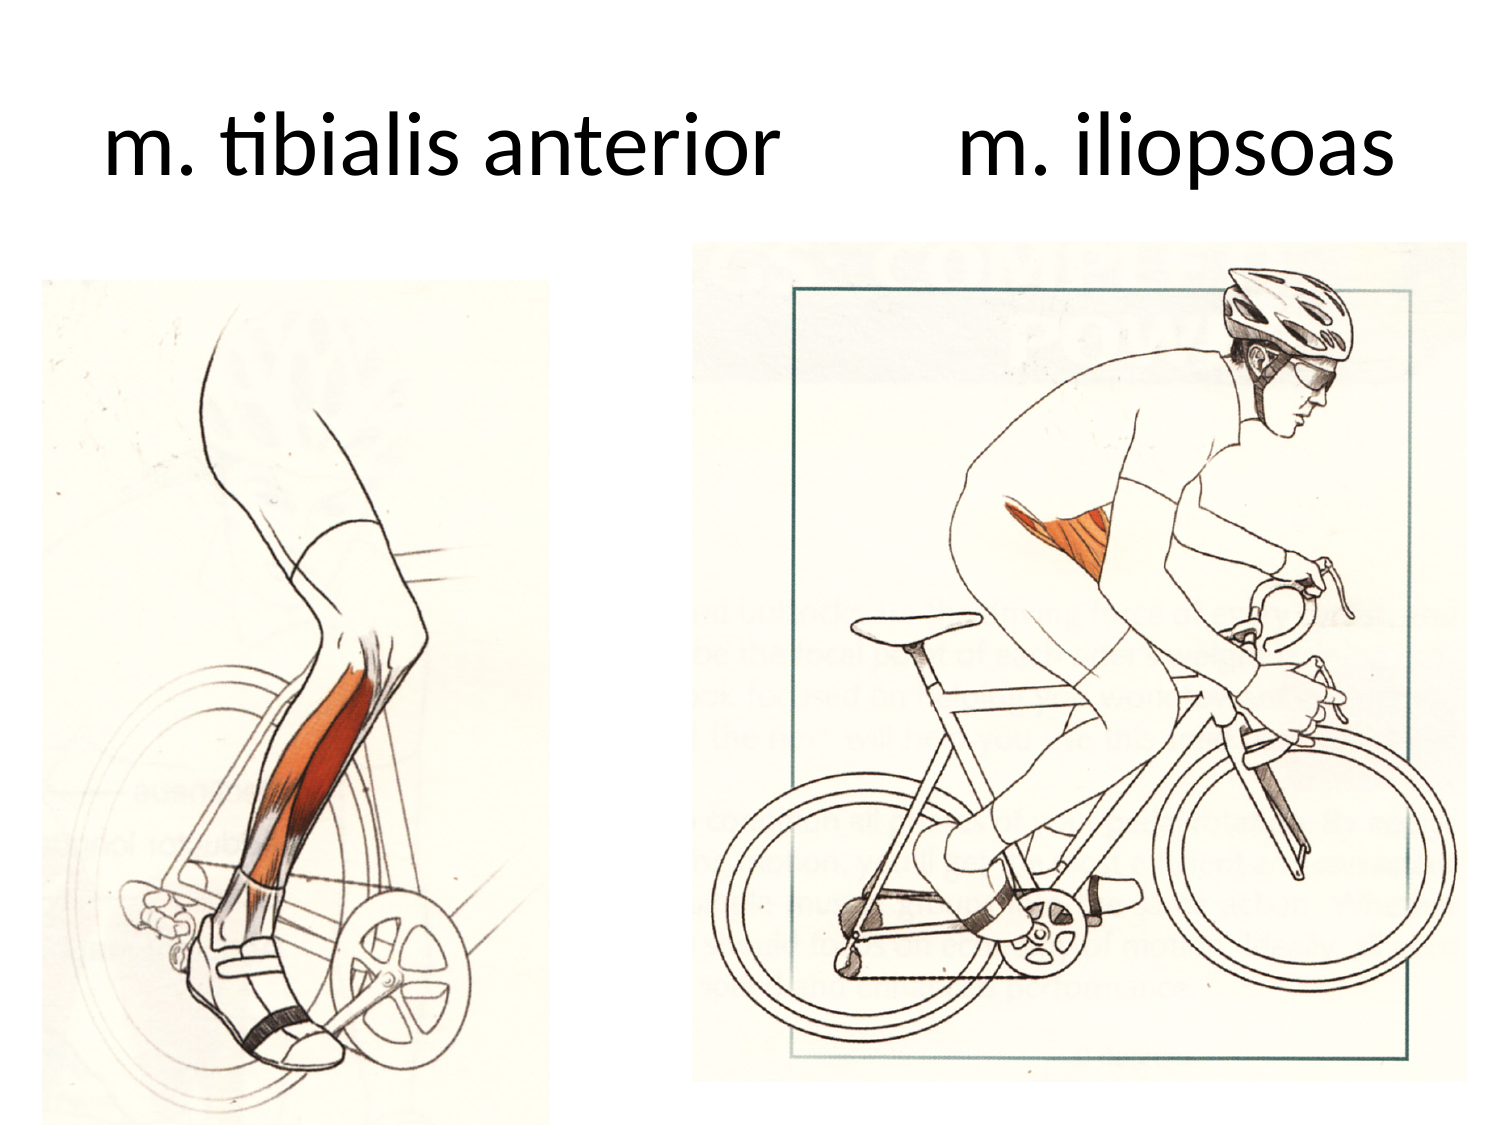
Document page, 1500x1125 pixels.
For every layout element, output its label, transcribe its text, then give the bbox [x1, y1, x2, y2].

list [41, 279, 550, 1125]
title m. tibialis anterior m. iliopsoas [75, 45, 1425, 233]
picture [690, 241, 1467, 1083]
